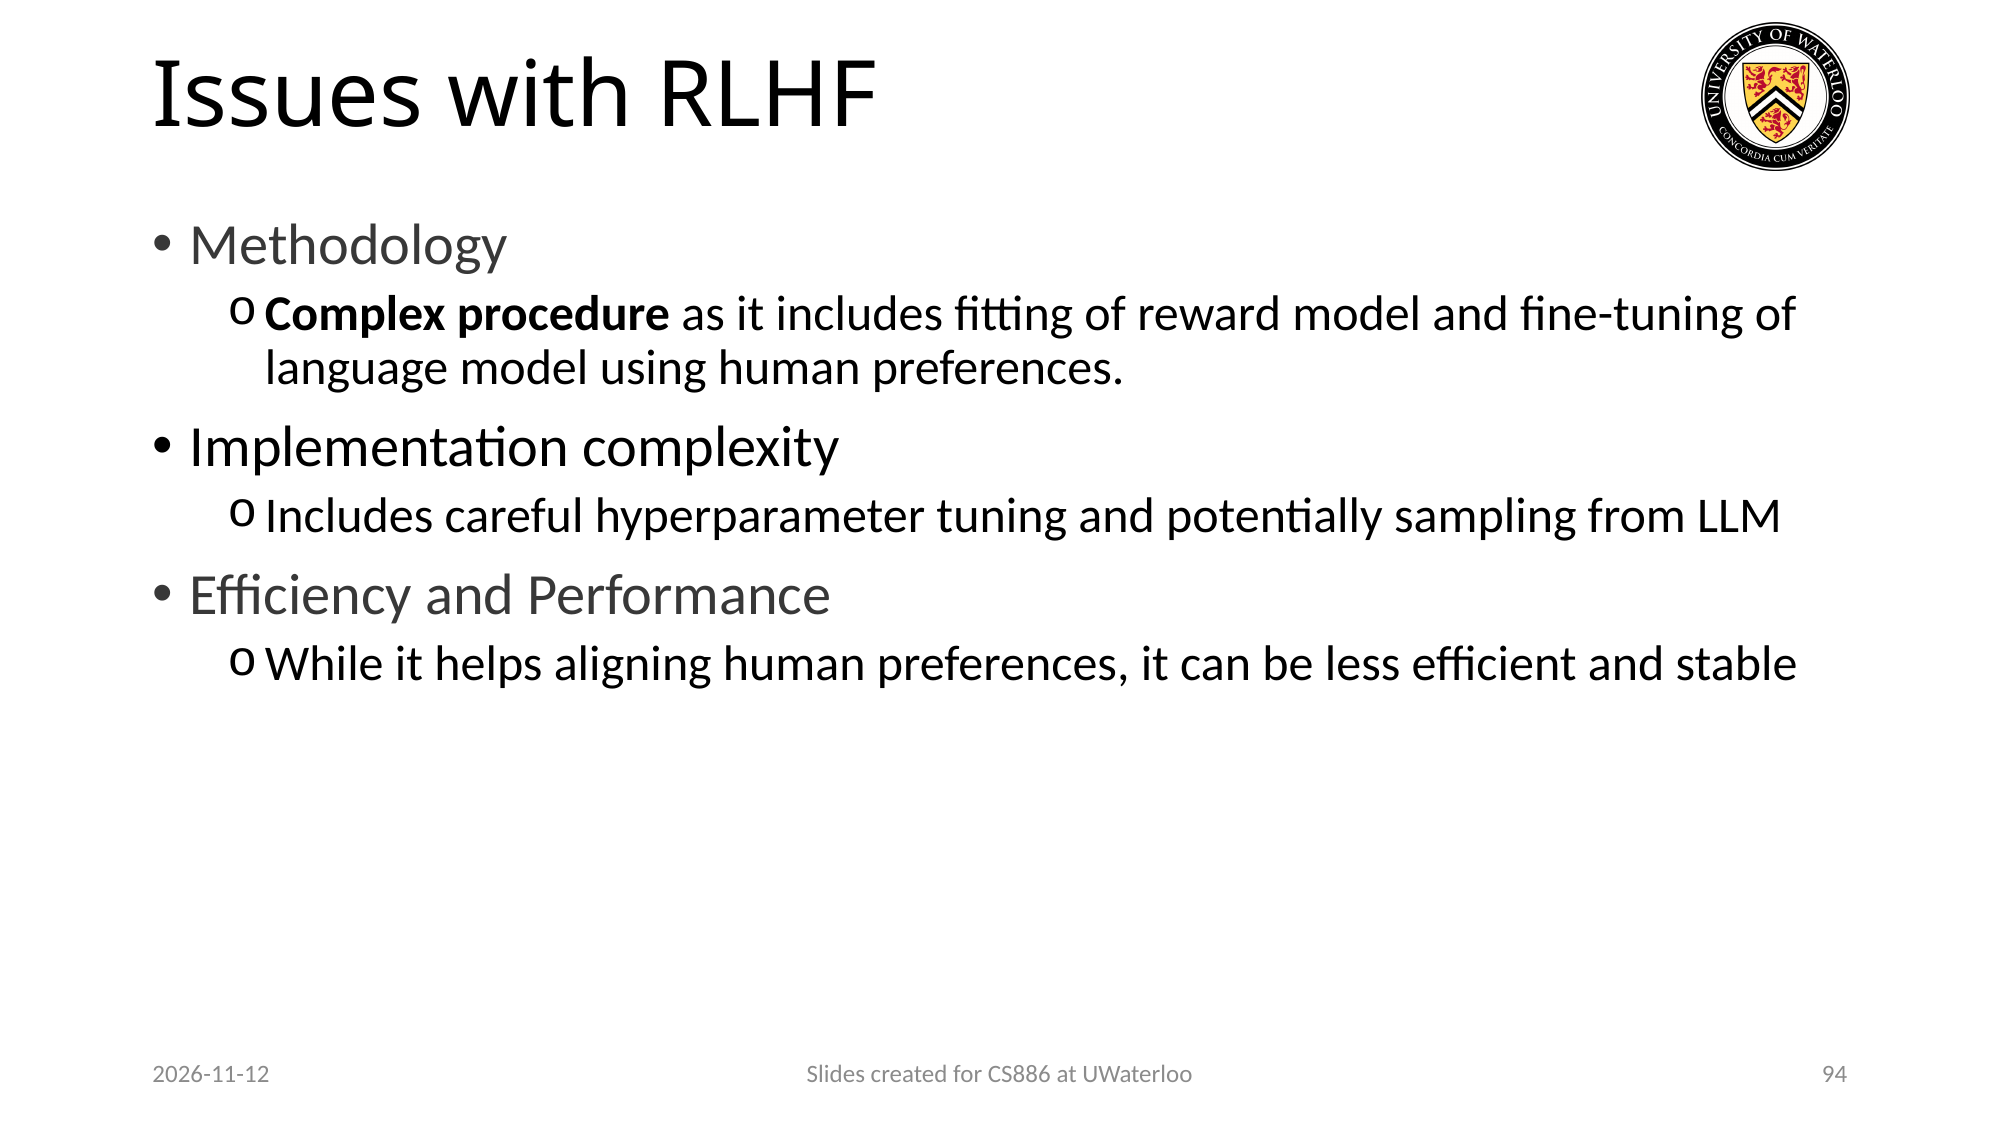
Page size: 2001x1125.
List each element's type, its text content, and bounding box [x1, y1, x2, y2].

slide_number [137, 1042, 588, 1103]
title Issues with RLHF [137, 22, 1863, 171]
footer Slides created for CS886 at UWaterloo [662, 1042, 1338, 1103]
list Methodology Complex procedure as it includes fitting of reward model and fine-tuning of language model using human preferences. Implementation complexity Includes careful hyperparameter tuning and potentially sampling from LLM Efficiency and Performance While it helps aligning human preferences, it can be less efficient and stable [137, 206, 1863, 1014]
slide_number 94 [1412, 1042, 1863, 1103]
